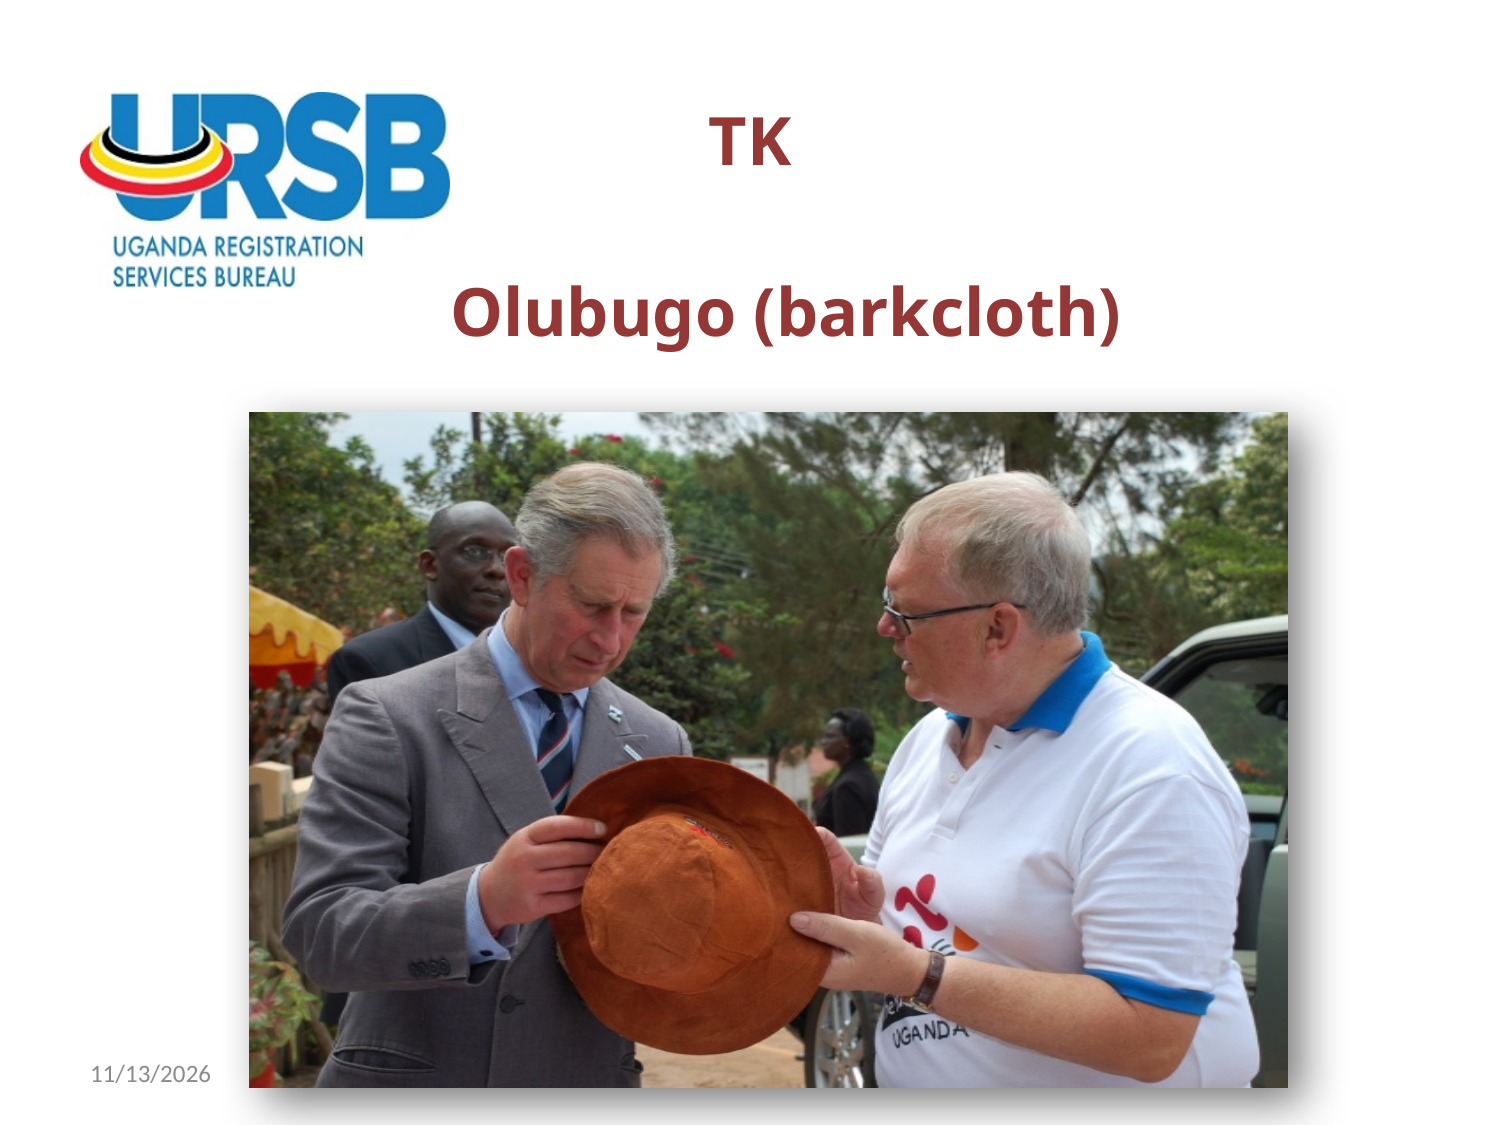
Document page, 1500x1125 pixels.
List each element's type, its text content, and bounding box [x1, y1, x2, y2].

slide_number 06-Jul-16 [75, 1042, 425, 1103]
picture [80, 92, 451, 288]
picture [249, 412, 1288, 1088]
title TK [75, 45, 1425, 233]
list Olubugo (barkcloth) [75, 262, 1425, 1005]
